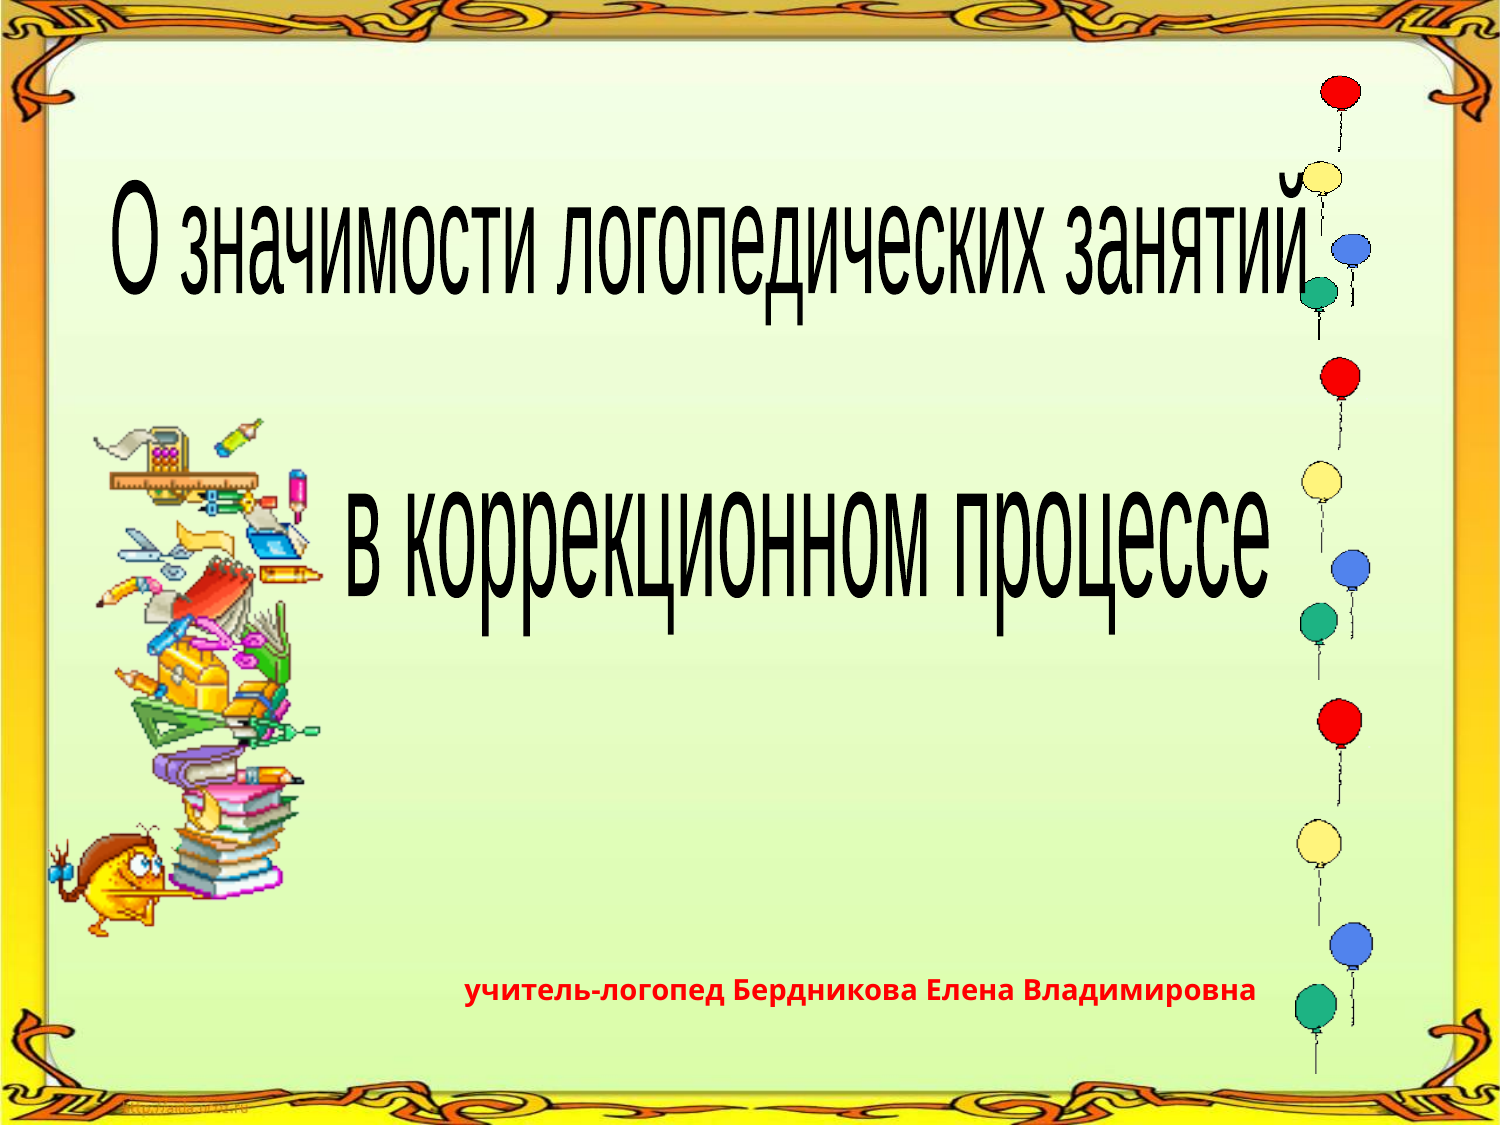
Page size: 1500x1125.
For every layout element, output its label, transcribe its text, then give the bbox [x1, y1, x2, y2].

subtitle учитель-логопед Бердникова Елена Владимировна [289, 963, 1273, 1074]
picture [0, 0, 1500, 1125]
